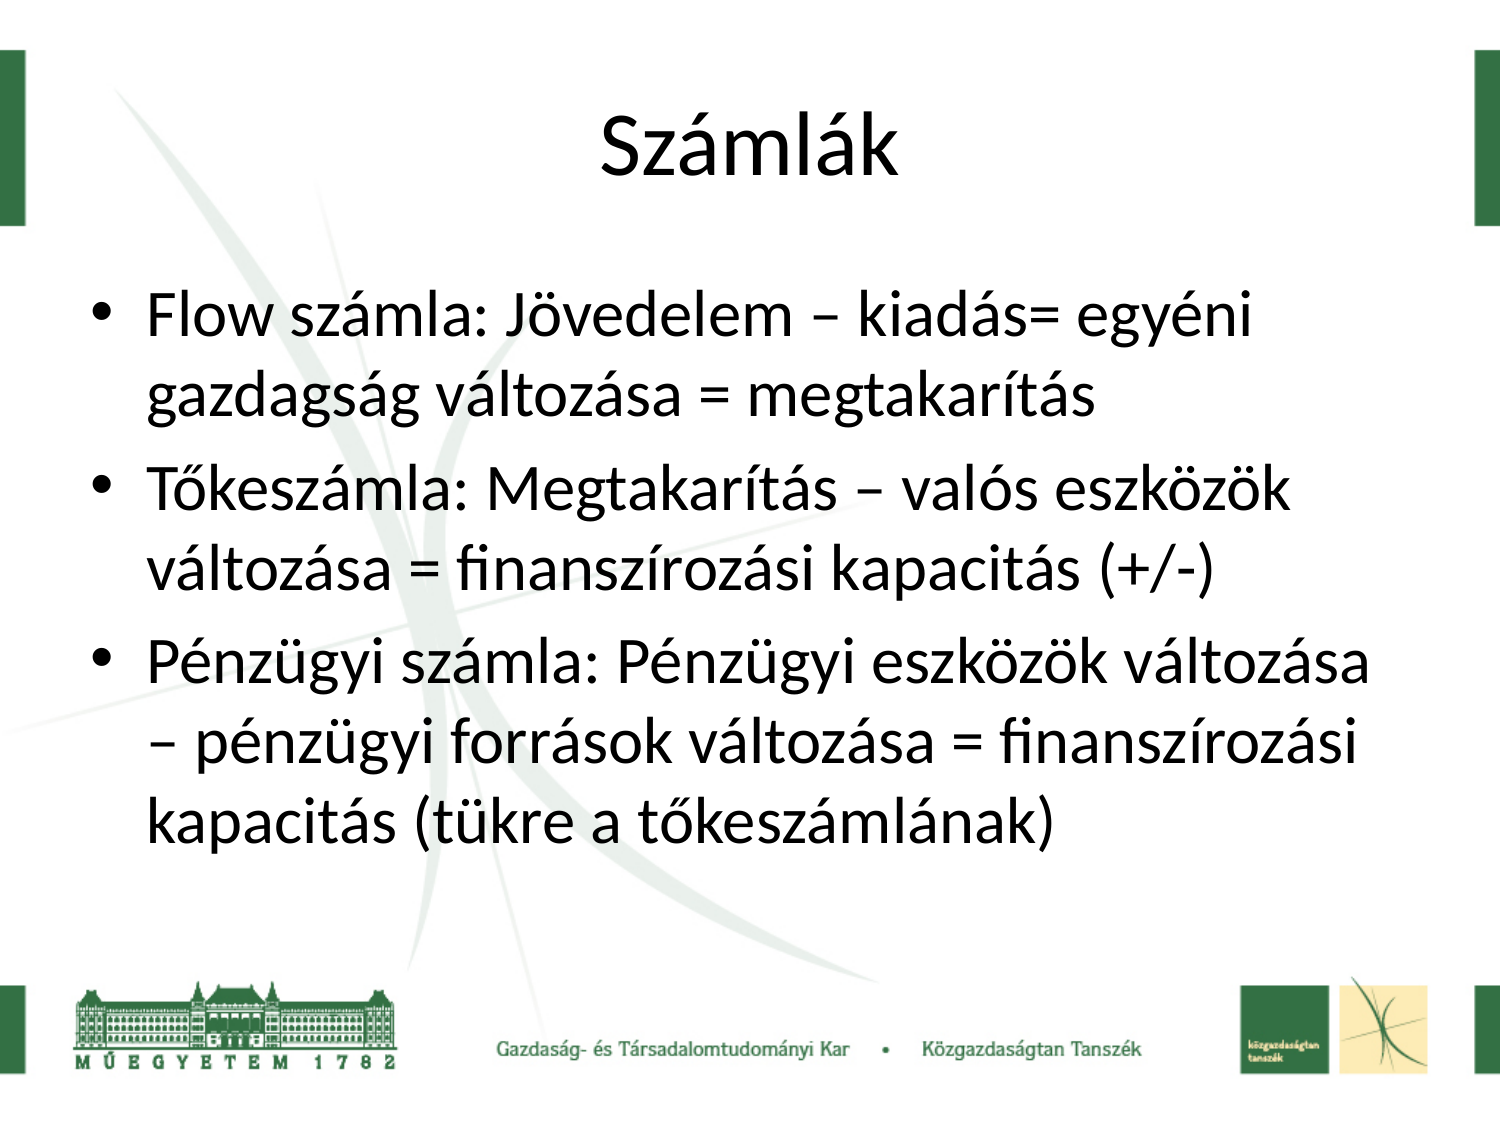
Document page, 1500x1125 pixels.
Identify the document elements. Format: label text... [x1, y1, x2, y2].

list Flow számla: Jövedelem – kiadás= egyéni gazdagság változása = megtakarítás Tőkeszámla: Megtakarítás – valós eszközök változása = finanszírozási kapacitás (+/-) Pénzügyi számla: Pénzügyi eszközök változása – pénzügyi források változása = finanszírozási kapacitás (tükre a tőkeszámlának) [74, 262, 1426, 1006]
picture [0, 0, 1500, 1125]
title Számlák [74, 44, 1426, 233]
